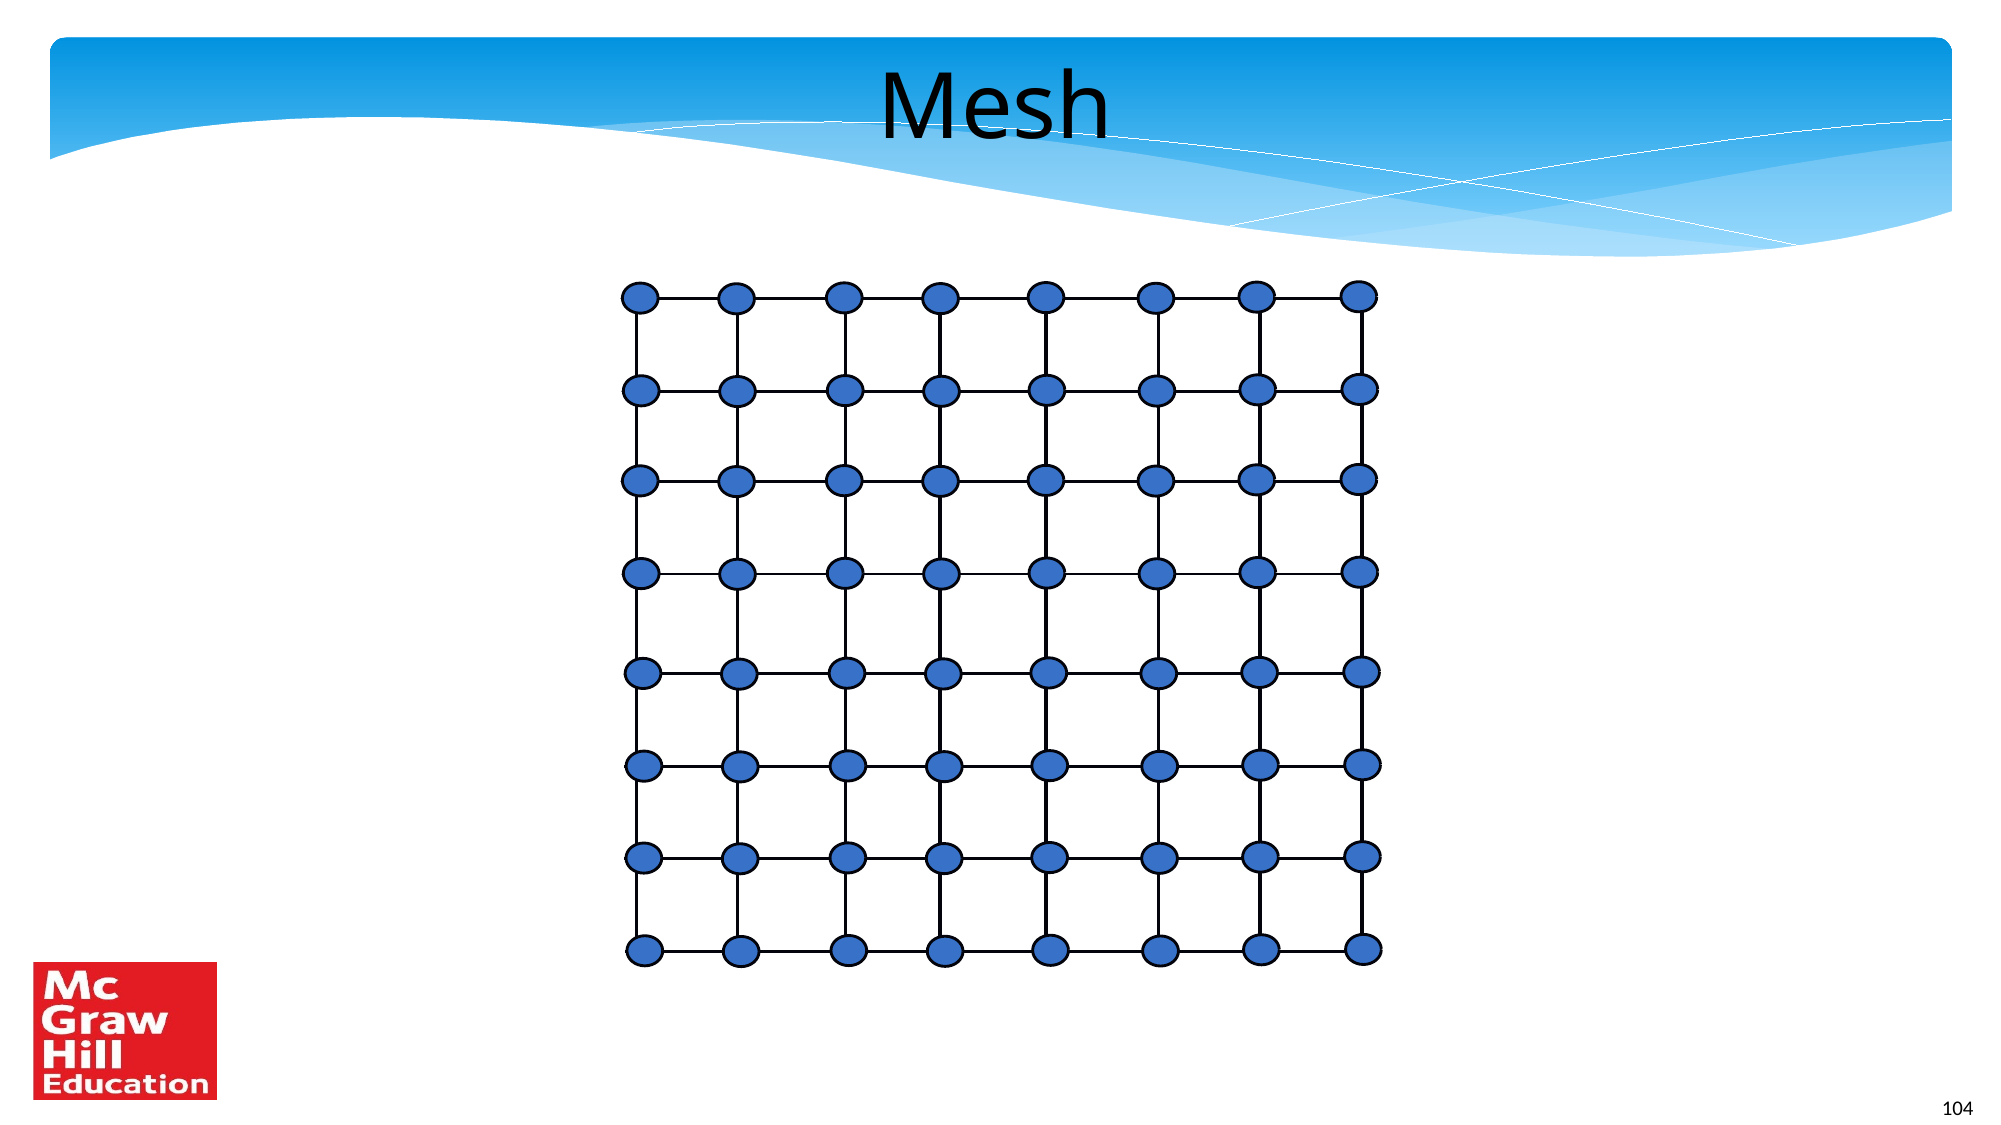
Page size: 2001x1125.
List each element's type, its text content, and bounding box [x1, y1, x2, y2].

title Mesh [387, 24, 1605, 179]
picture [599, 262, 1401, 977]
picture [33, 962, 217, 1100]
